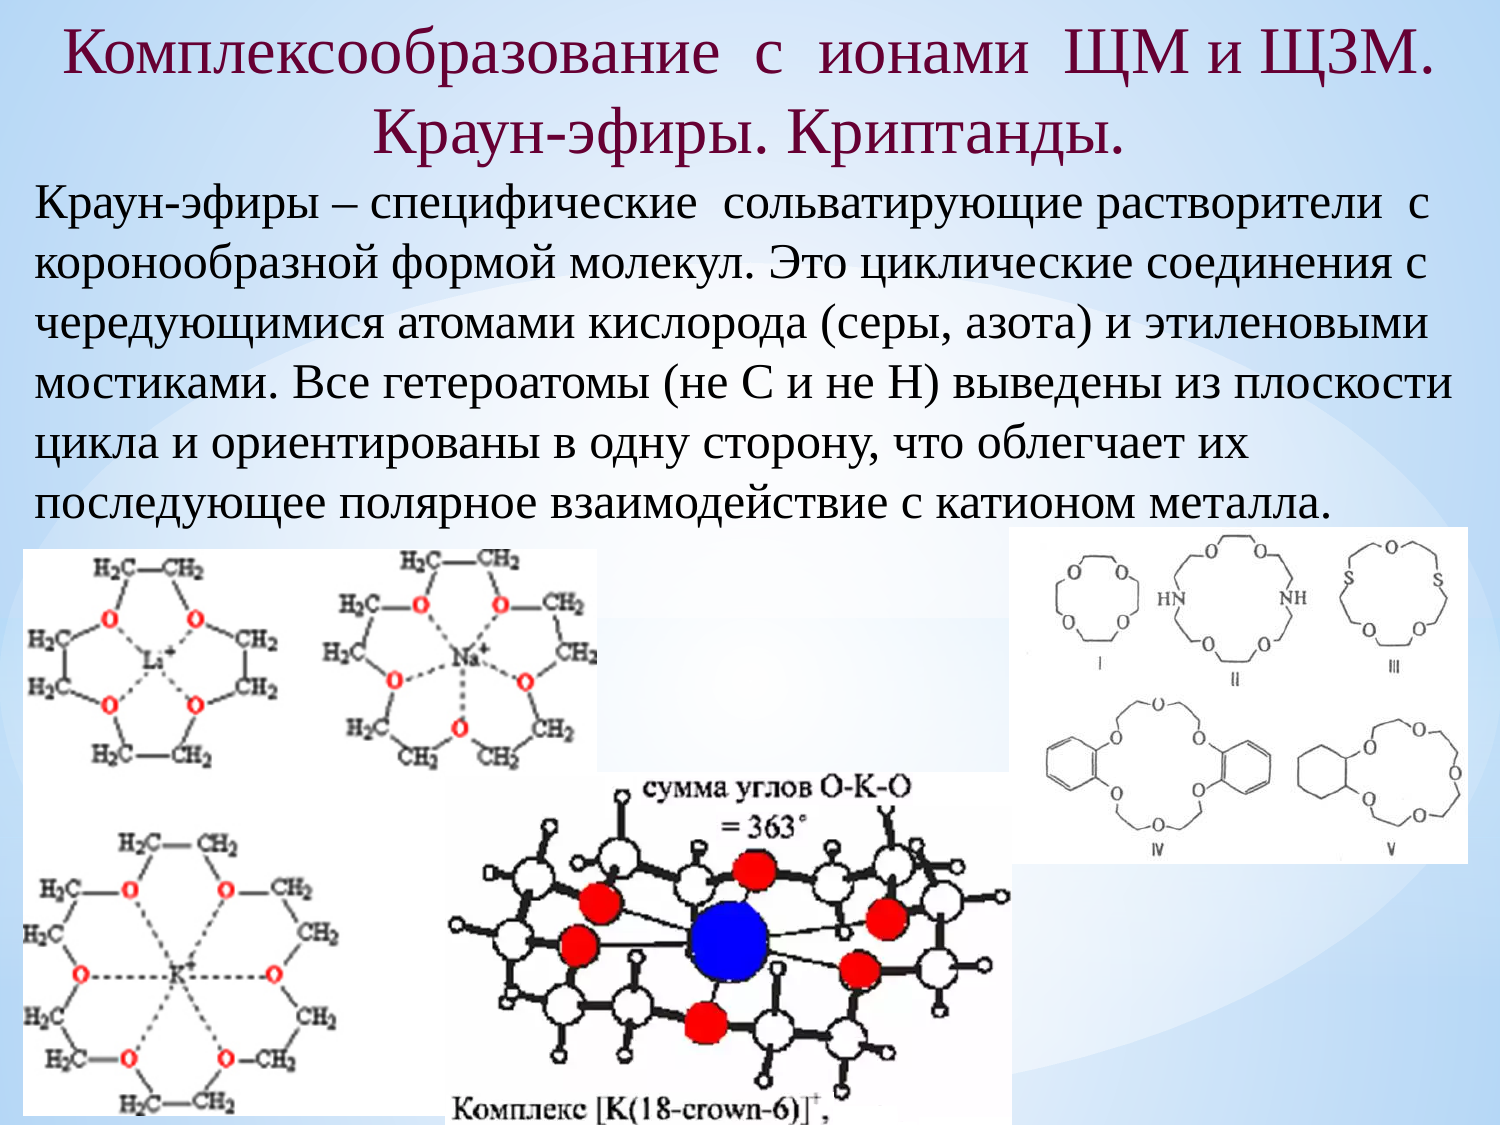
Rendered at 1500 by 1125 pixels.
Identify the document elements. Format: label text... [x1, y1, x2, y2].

text_box Краун-эфиры – специфические сольватирующие растворители с коронообразной формой молекул. Это циклические соединения с чередующимися атомами кислорода (серы, азота) и этиленовыми мостиками. Все гетероатомы (не С и не Н) выведены из плоскости цикла и ориентированы в одну сторону, что облегчает их последующее полярное взаимодействие с катионом металла. [19, 160, 1497, 536]
text_box Комплексообразование с ионами ЩМ и ЩЗМ. Краун-эфиры. Криптанды. [0, 0, 1500, 175]
picture [23, 526, 1468, 1125]
